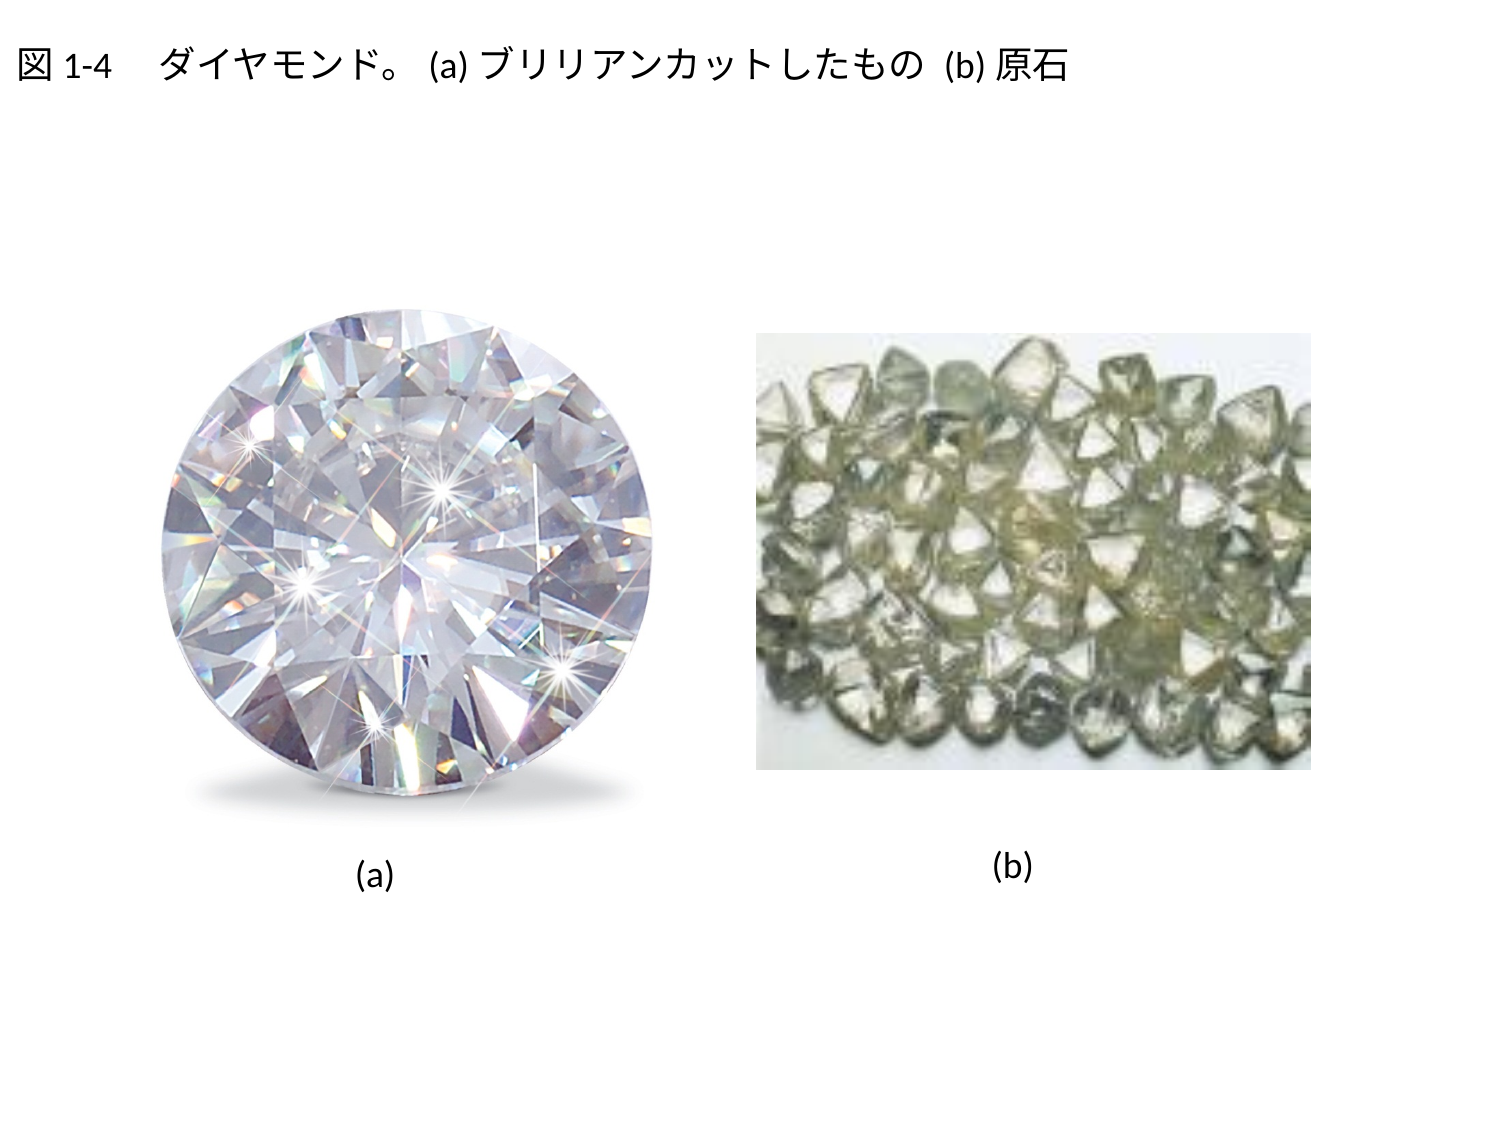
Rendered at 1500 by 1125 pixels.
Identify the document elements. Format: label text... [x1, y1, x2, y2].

text_box (b) [976, 833, 1049, 894]
text_box 図1-4 ダイヤモンド。(a)ブリリアンカットしたもの (b)原石 [1, 33, 1085, 94]
picture [64, 264, 1311, 900]
